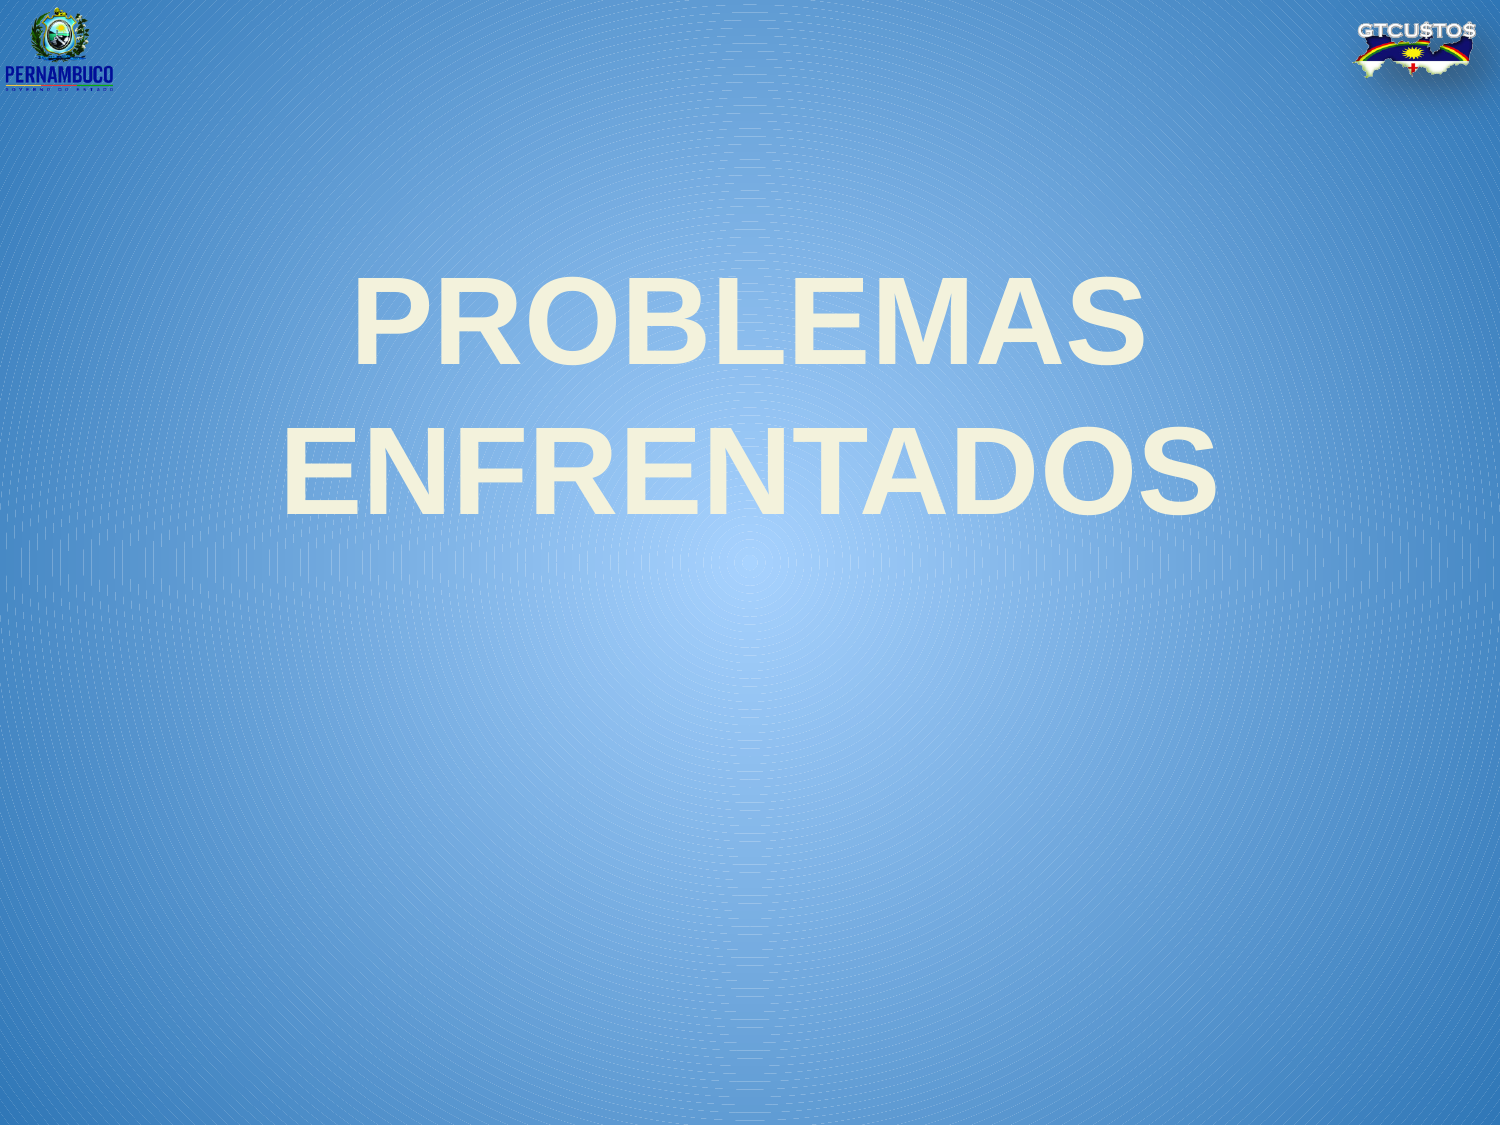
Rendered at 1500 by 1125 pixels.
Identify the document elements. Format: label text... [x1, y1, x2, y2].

picture [1352, 21, 1476, 79]
picture [5, 7, 113, 91]
text_box PROBLEMAS ENFRENTADOS [0, 231, 1500, 598]
